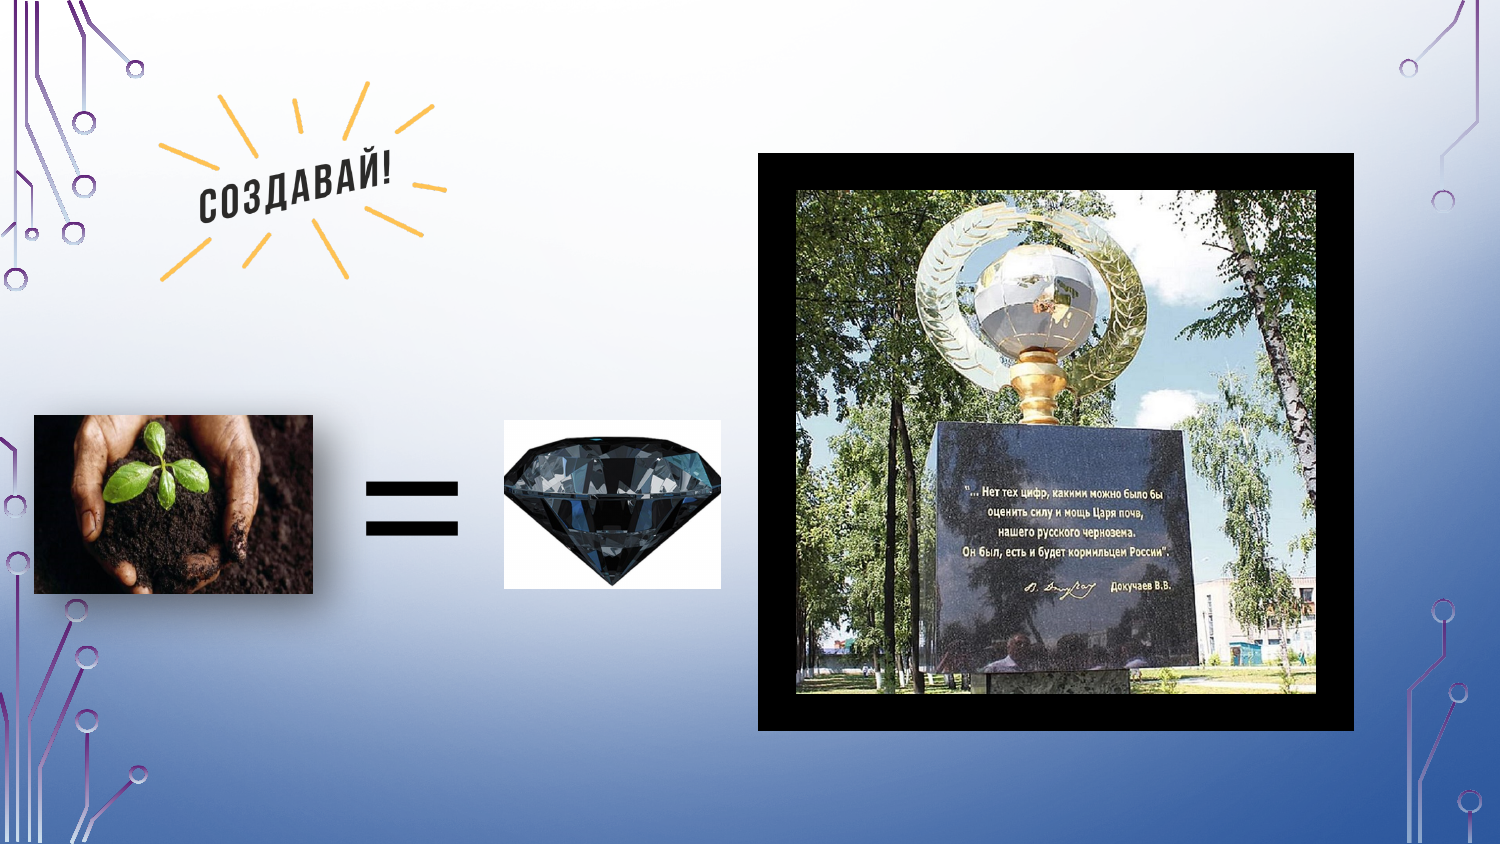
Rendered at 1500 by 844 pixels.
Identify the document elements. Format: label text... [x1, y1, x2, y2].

text_box = [340, 372, 485, 627]
picture [795, 189, 1317, 694]
picture [144, 66, 466, 299]
picture [503, 419, 721, 590]
picture [33, 415, 313, 594]
